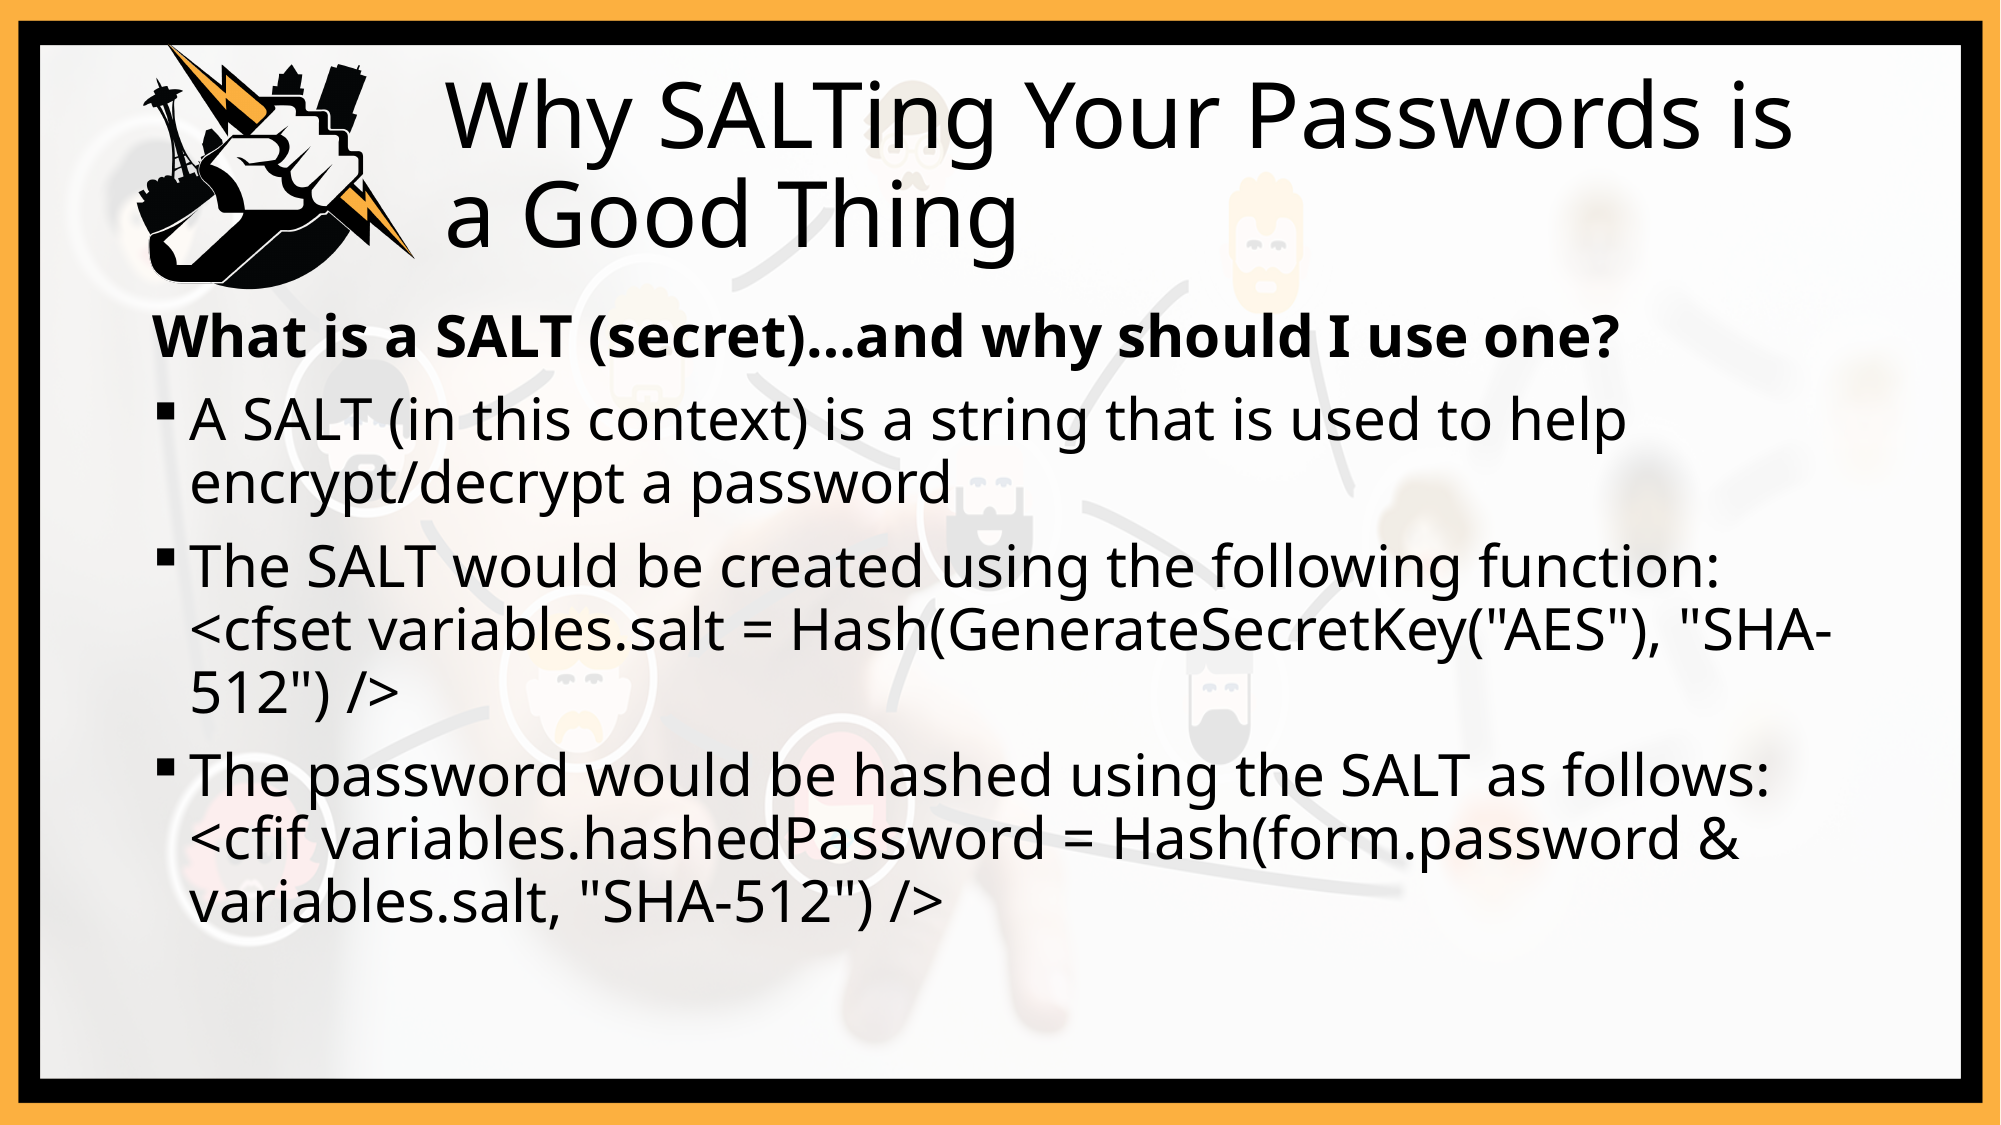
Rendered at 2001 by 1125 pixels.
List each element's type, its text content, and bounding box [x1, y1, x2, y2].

list What is a SALT (secret)…and why should I use one? A SALT (in this context) is a string that is used to help encrypt/decrypt a password The SALT would be created using the following function: <cfset variables.salt = Hash(GenerateSecretKey("AES"), "SHA-512") /> The password would be hashed using the SALT as follows: <cfif variables.hashedPassword = Hash(form.password & variables.salt, "SHA-512") /> [137, 299, 1863, 1077]
picture [0, 0, 2001, 1125]
title Why SALTing Your Passwords is a Good Thing [429, 59, 1863, 278]
